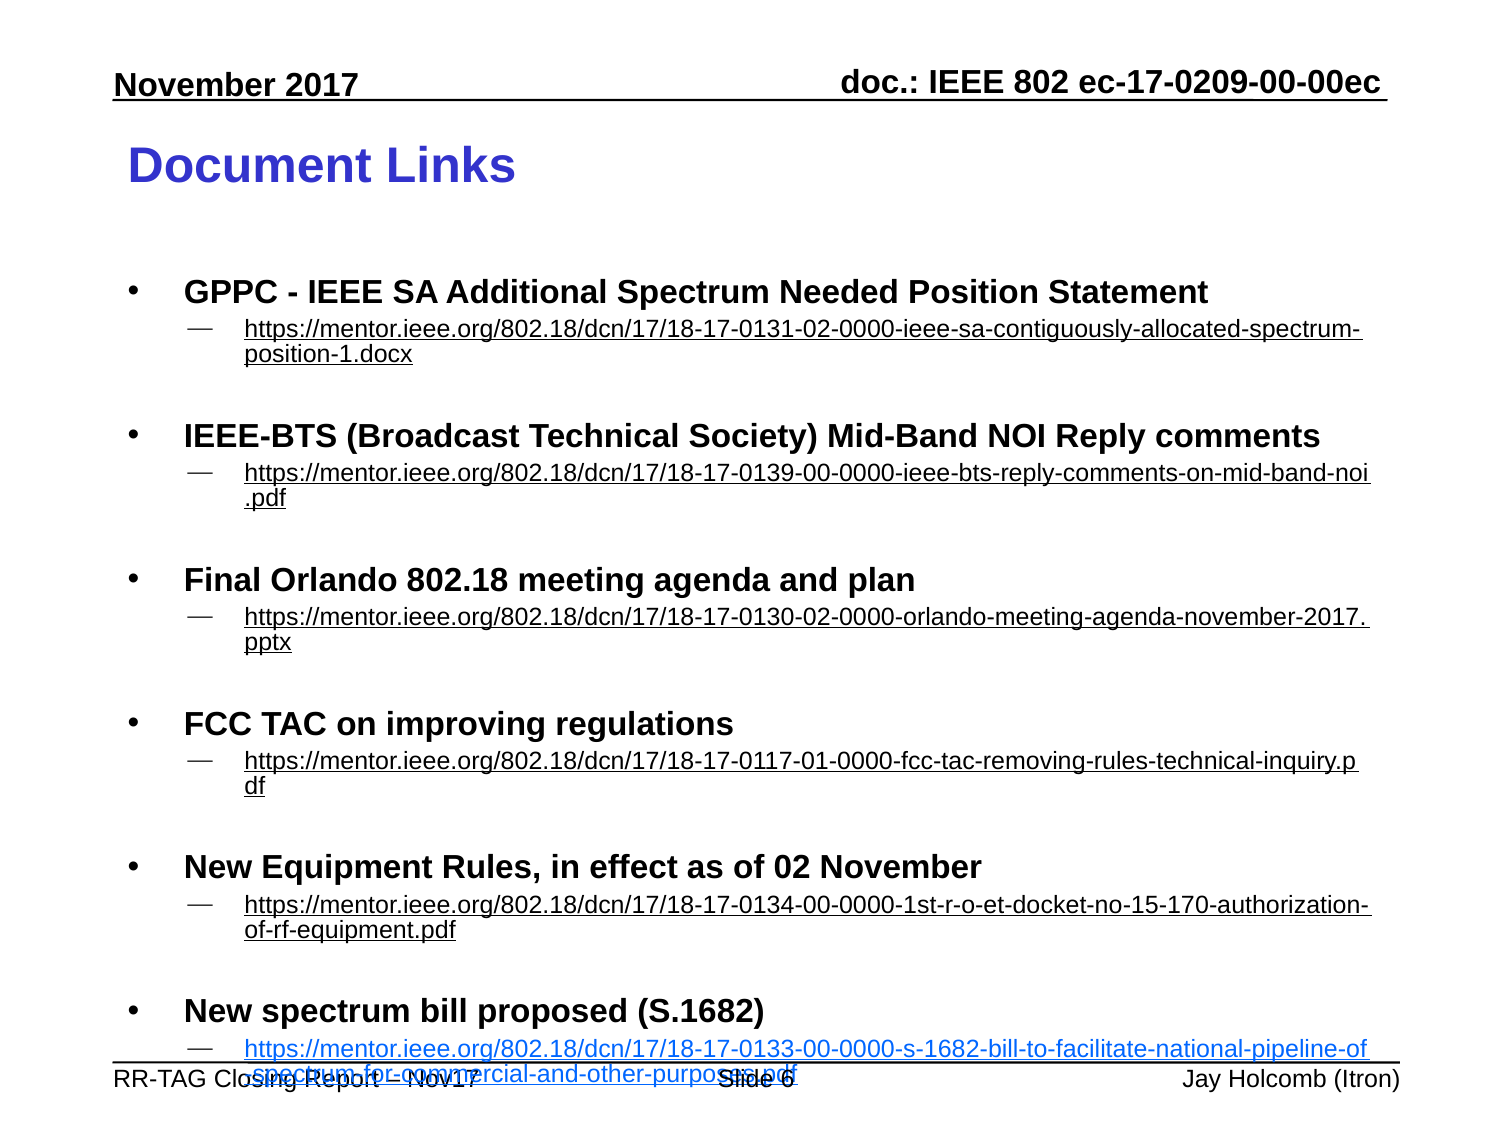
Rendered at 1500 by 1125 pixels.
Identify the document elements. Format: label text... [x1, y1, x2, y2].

list GPPC - IEEE SA Additional Spectrum Needed Position Statement https://mentor.ieee.org/802.18/dcn/17/18-17-0131-02-0000-ieee-sa-contiguously-allocated-spectrum-position-1.docx IEEE-BTS (Broadcast Technical Society) Mid-Band NOI Reply comments https://mentor.ieee.org/802.18/dcn/17/18-17-0139-00-0000-ieee-bts-reply-comments-on-mid-band-noi.pdf Final Orlando 802.18 meeting agenda and plan https://mentor.ieee.org/802.18/dcn/17/18-17-0130-02-0000-orlando-meeting-agenda-november-2017.pptx FCC TAC on improving regulations https://mentor.ieee.org/802.18/dcn/17/18-17-0117-01-0000-fcc-tac-removing-rules-technical-inquiry.pdf New Equipment Rules, in effect as of 02 November https://mentor.ieee.org/802.18/dcn/17/18-17-0134-00-0000-1st-r-o-et-docket-no-15-170-authorization-of-rf-equipment.pdf New spectrum bill proposed (S.1682) https://mentor.ieee.org/802.18/dcn/17/18-17-0133-00-0000-s-1682-bill-to-facilitate-national-pipeline-of-spectrum-for-commercial-and-other-purposes.pdf [112, 262, 1388, 1063]
title Document Links [112, 125, 1388, 238]
slide_number Slide 6 [712, 1061, 800, 1093]
text_box Jay Holcomb (Itron) [1181, 1062, 1401, 1093]
